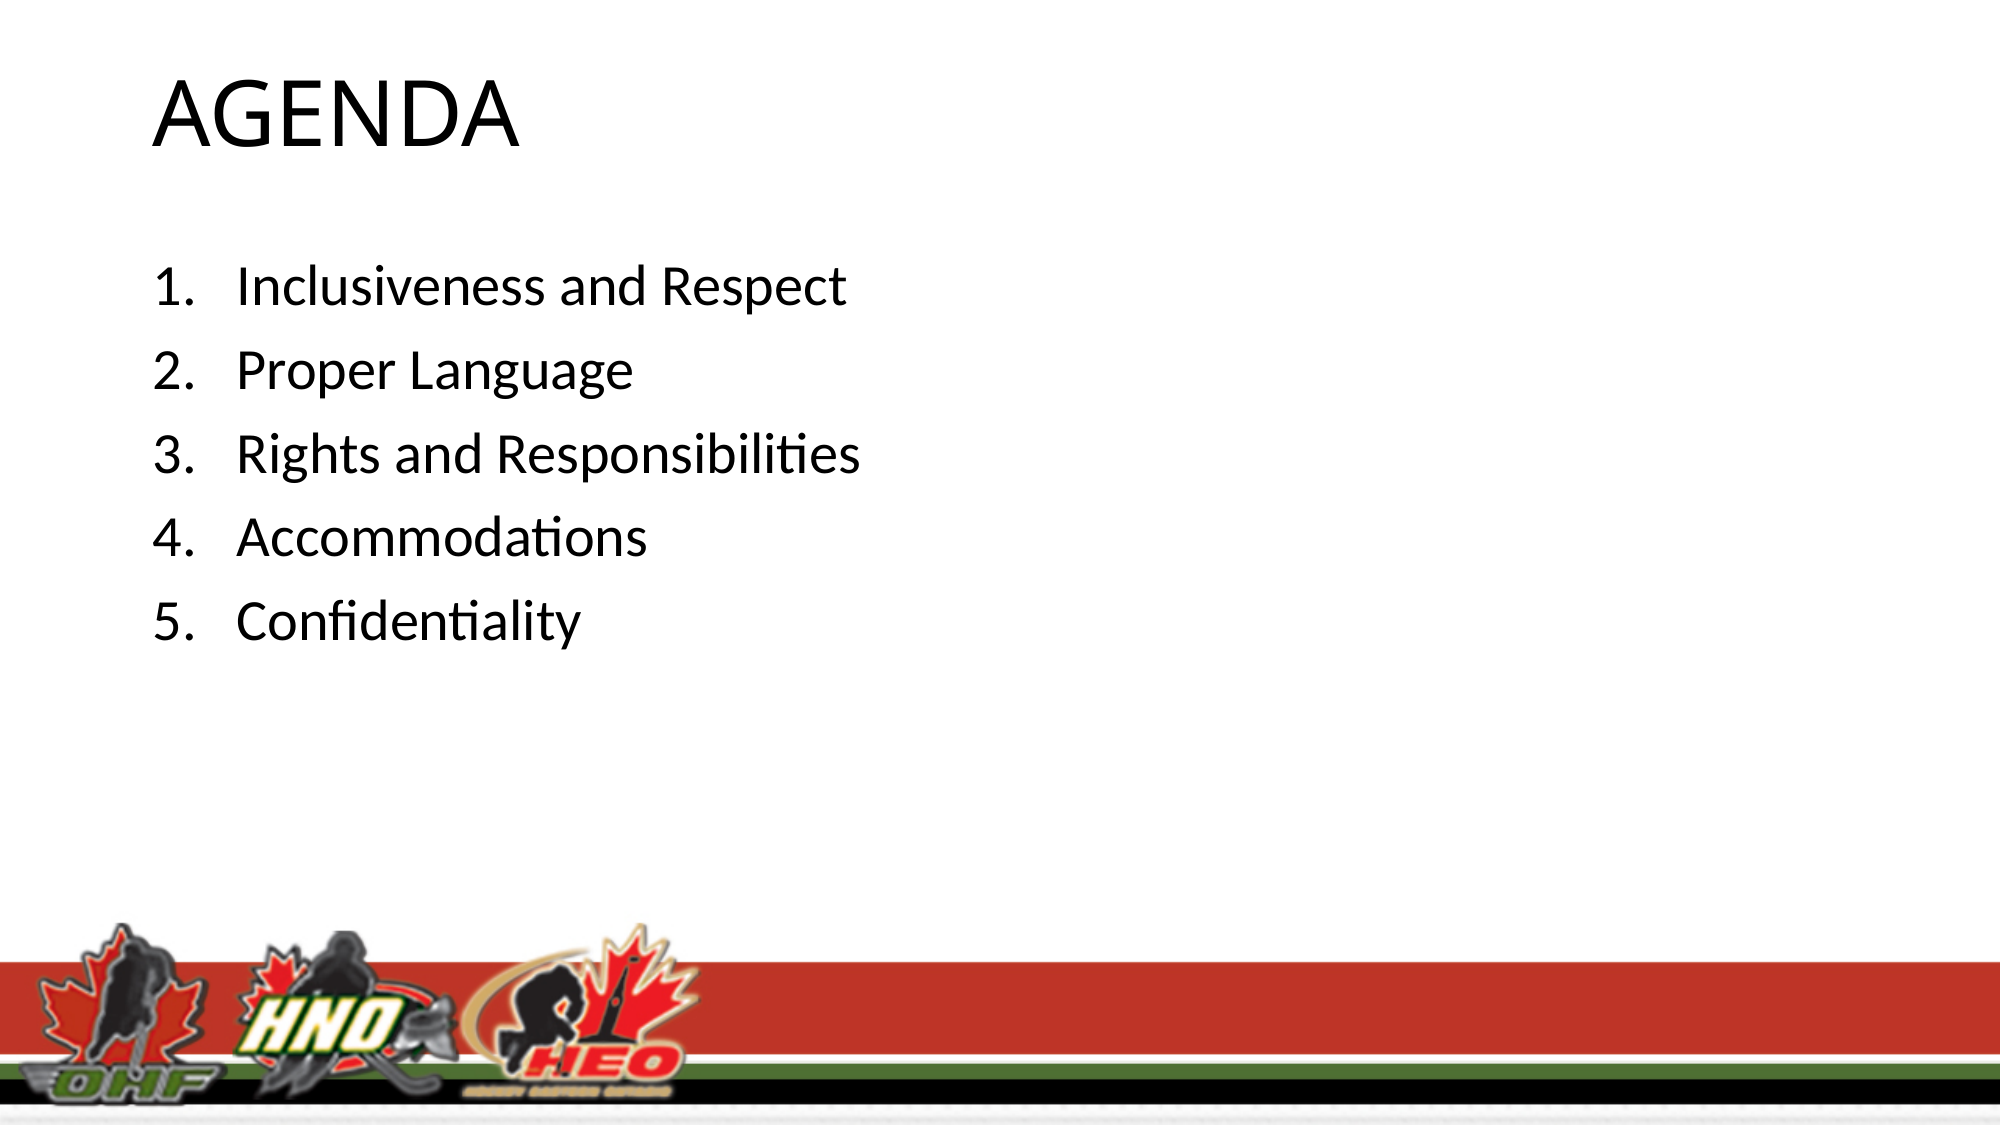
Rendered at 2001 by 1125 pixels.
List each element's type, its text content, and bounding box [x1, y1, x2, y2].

list Inclusiveness and Respect Proper Language Rights and Responsibilities Accommodations Confidentiality [137, 247, 1863, 962]
picture [0, 0, 2000, 1125]
title AGENDA [137, 8, 1863, 226]
